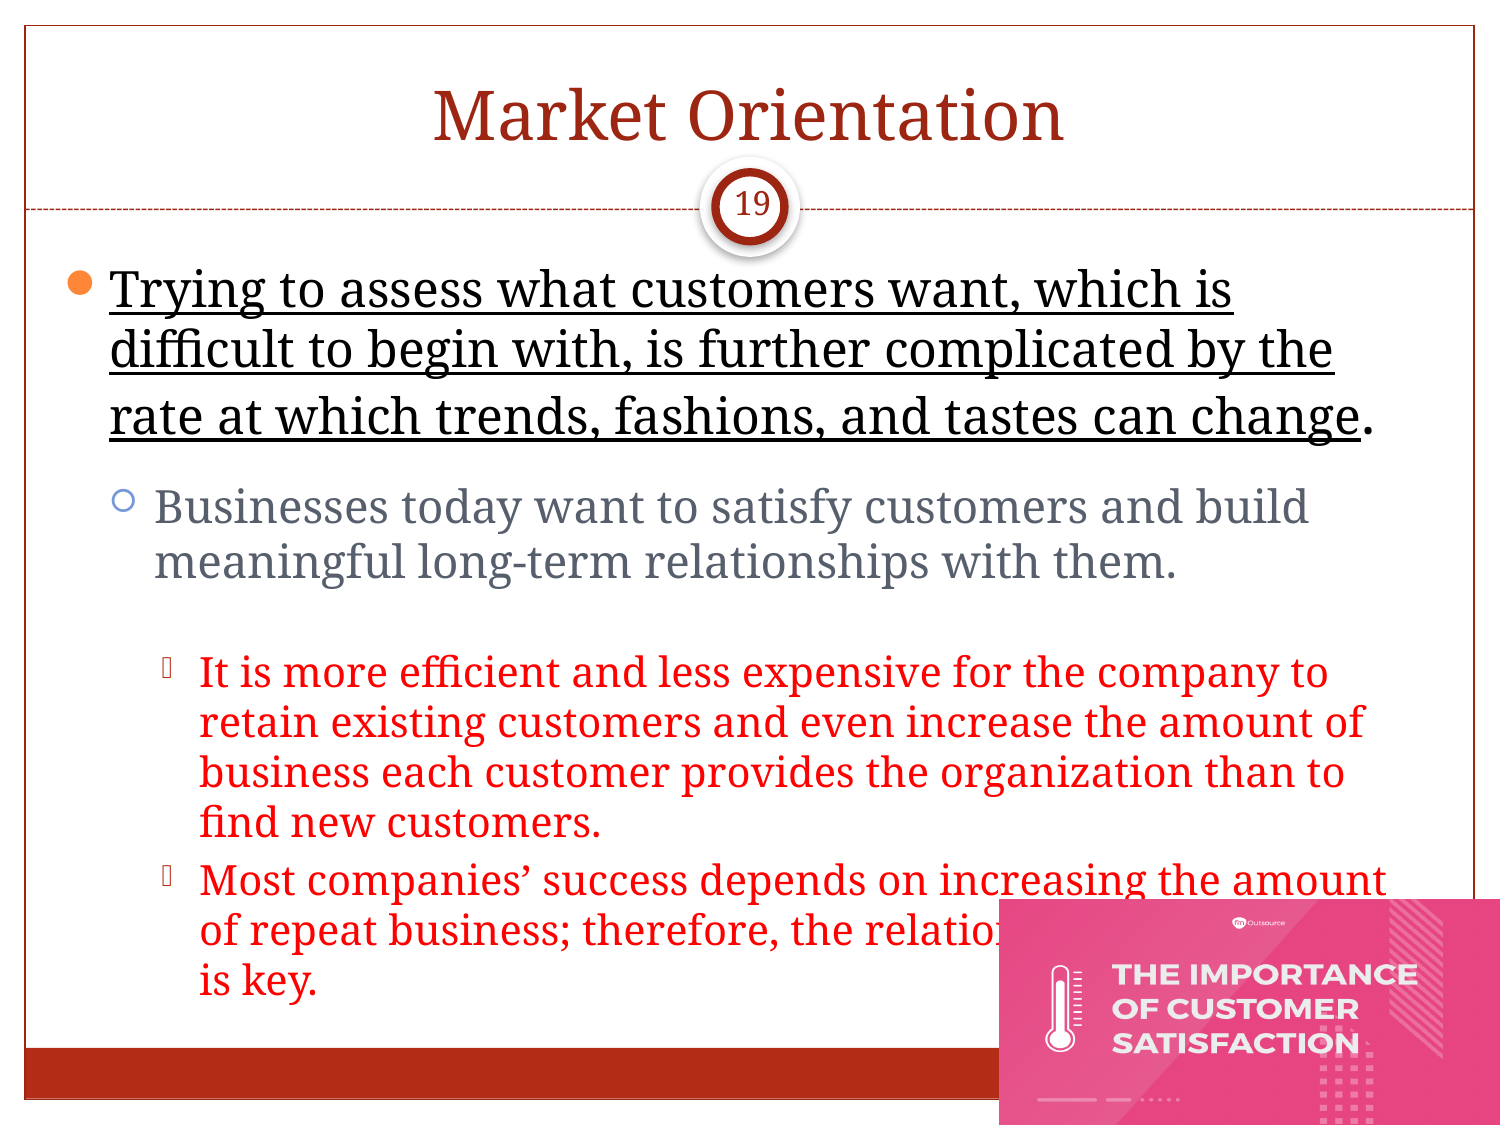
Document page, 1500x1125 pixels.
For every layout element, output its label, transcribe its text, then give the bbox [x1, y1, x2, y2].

picture [999, 899, 1500, 1125]
slide_number 19 [715, 168, 791, 241]
list Trying to assess what customers want, which is difficult to begin with, is further complicated by the rate at which trends, fashions, and tastes can change. Businesses today want to satisfy customers and build meaningful long-term relationships with them. It is more efficient and less expensive for the company to retain existing customers and even increase the amount of business each customer provides the organization than to find new customers. Most companies’ success depends on increasing the amount of repeat business; therefore, the relationship with customer is key. [49, 250, 1445, 1001]
title Market Orientation [49, 37, 1450, 162]
